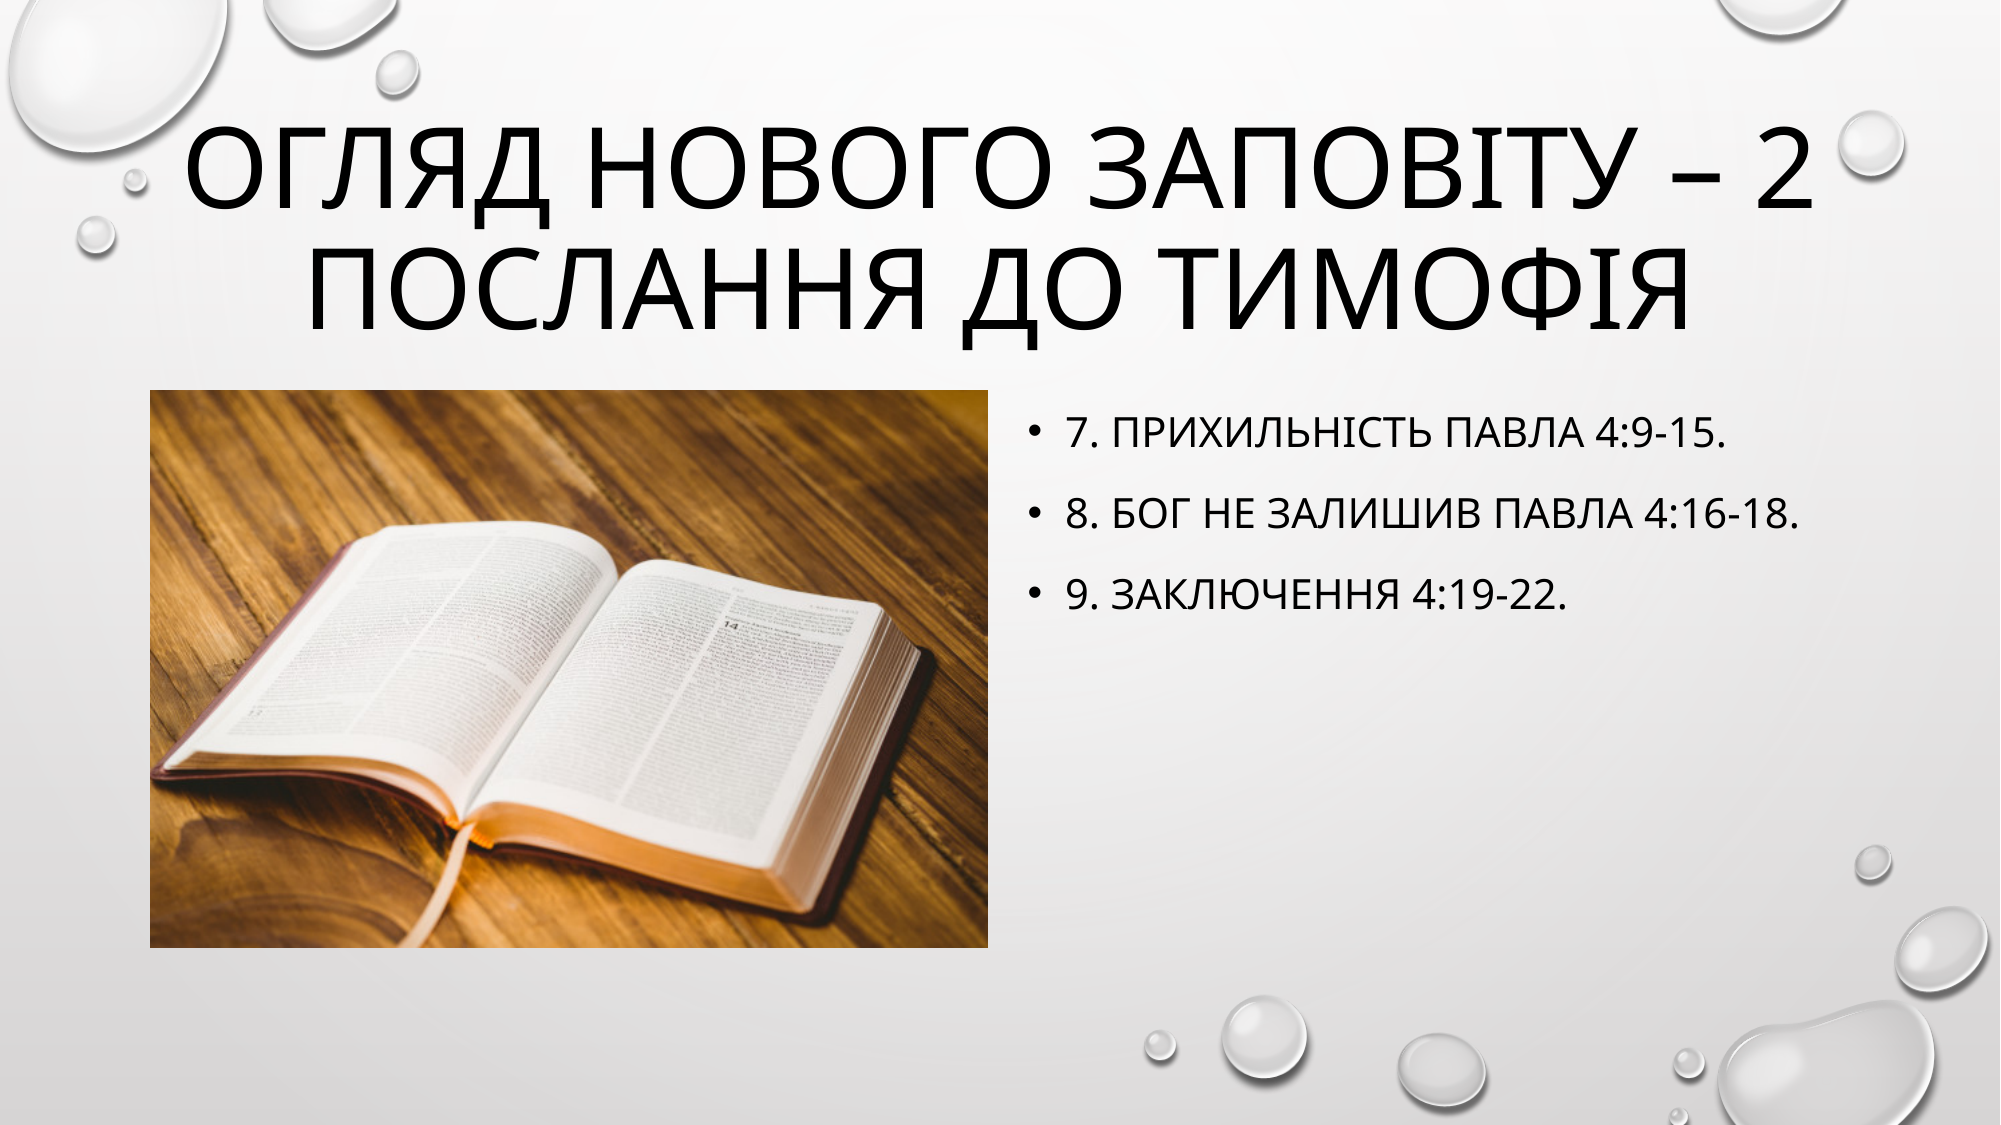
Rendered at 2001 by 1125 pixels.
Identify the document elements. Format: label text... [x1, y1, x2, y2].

list 7. прихильність Павла 4:9-15. 8. Бог не залишив Павла 4:16-18. 9. Заключення 4:19-22. [1012, 388, 1850, 950]
title Огляд нового заповіту – 2 послання до Тимофія [149, 101, 1851, 364]
picture [0, 0, 2000, 1125]
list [149, 389, 988, 949]
